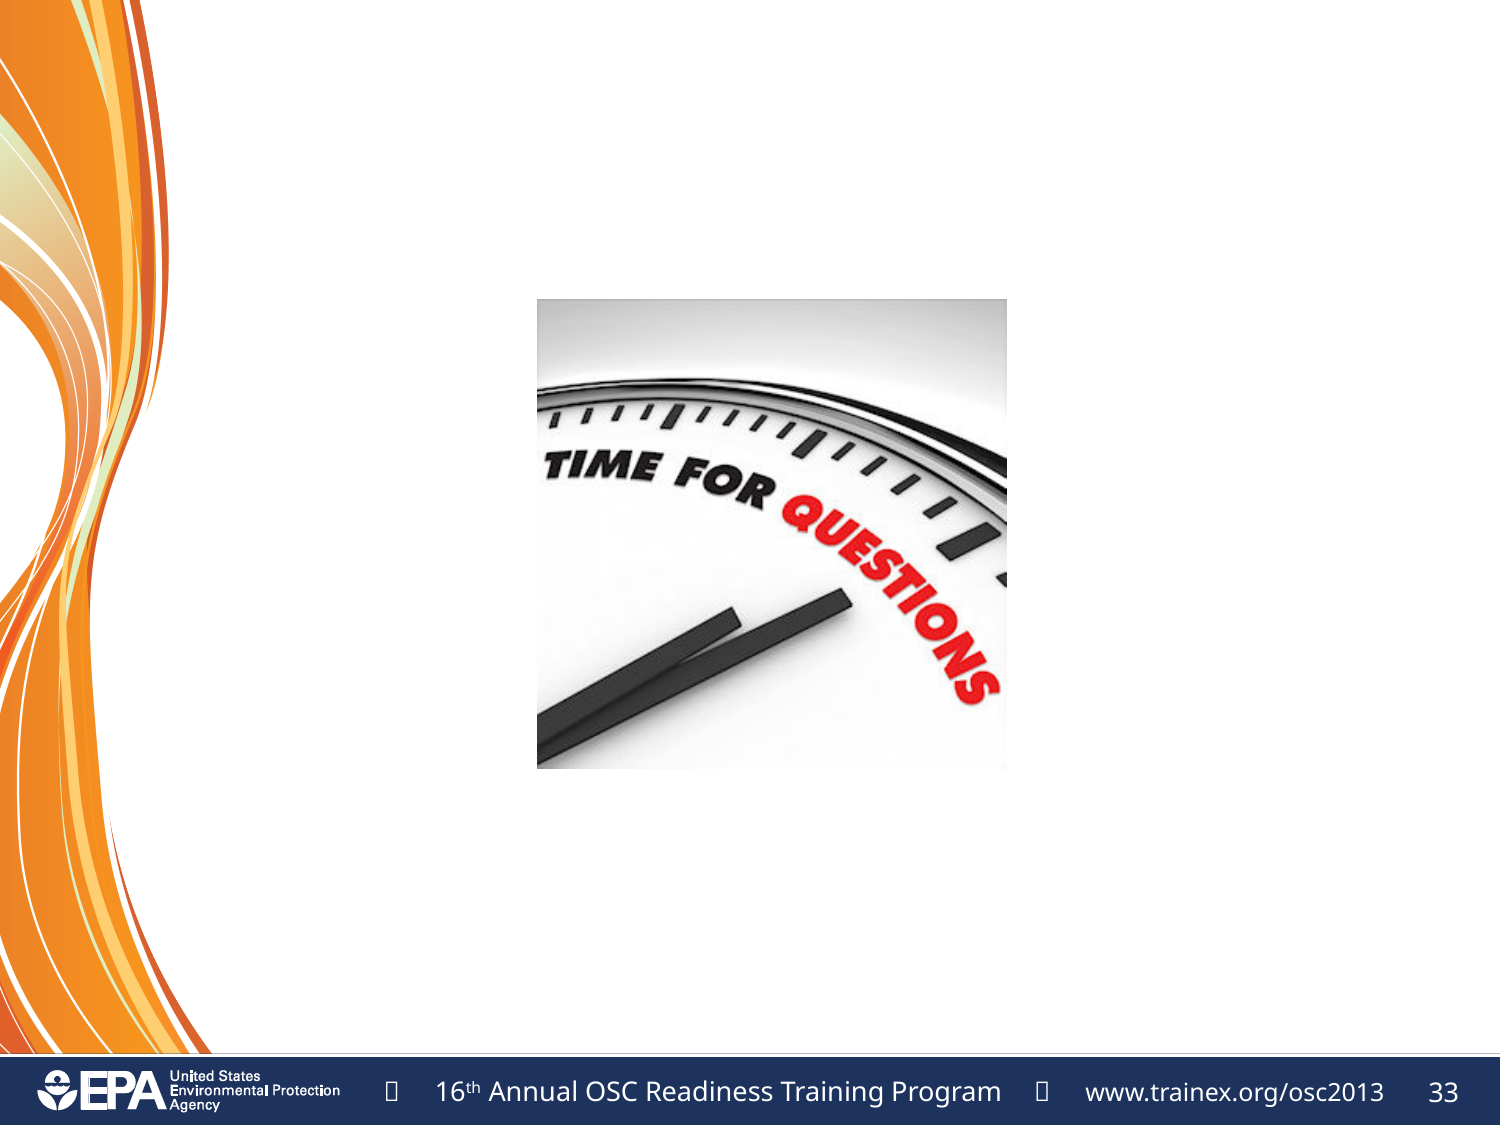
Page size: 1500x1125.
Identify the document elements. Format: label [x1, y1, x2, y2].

picture [537, 299, 1007, 769]
picture [0, 0, 300, 1053]
